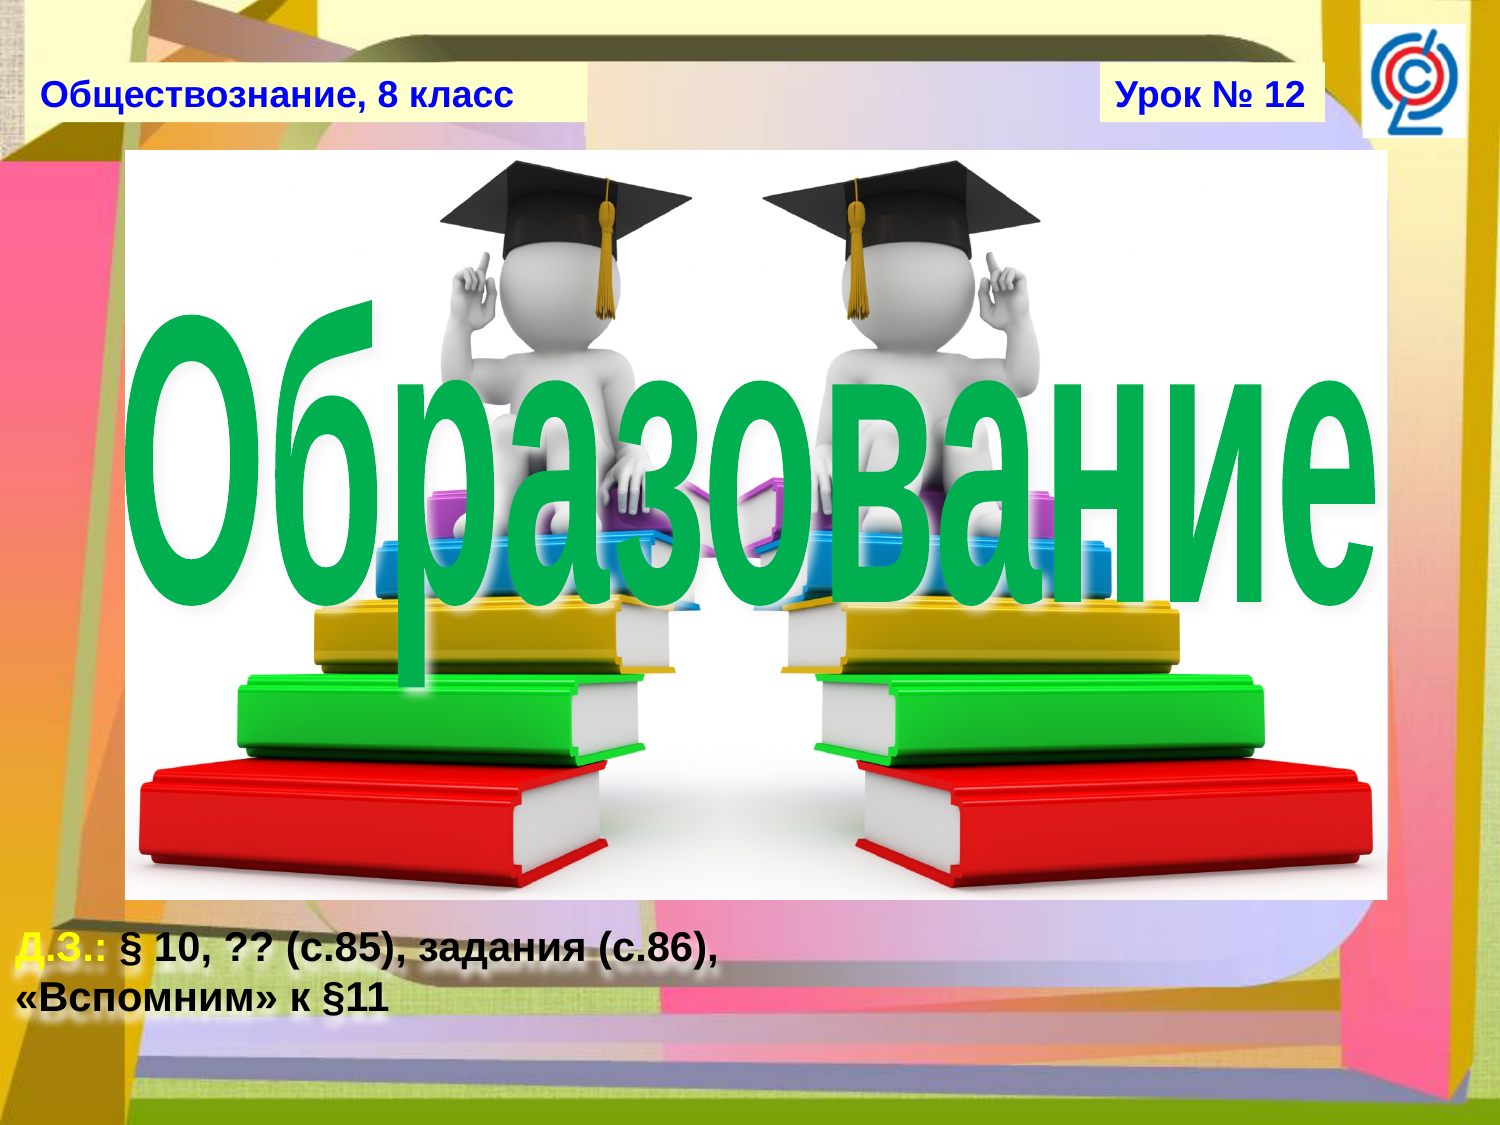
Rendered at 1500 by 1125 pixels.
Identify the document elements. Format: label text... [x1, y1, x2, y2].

picture [0, 0, 1500, 1125]
text_box Урок № 12 [1099, 62, 1325, 123]
text_box Д.З.: § 10, ?? (с.85), задания (с.86), «Вспомним» к §11 [0, 912, 813, 1088]
text_box Обществознание, 8 класс [24, 62, 588, 123]
